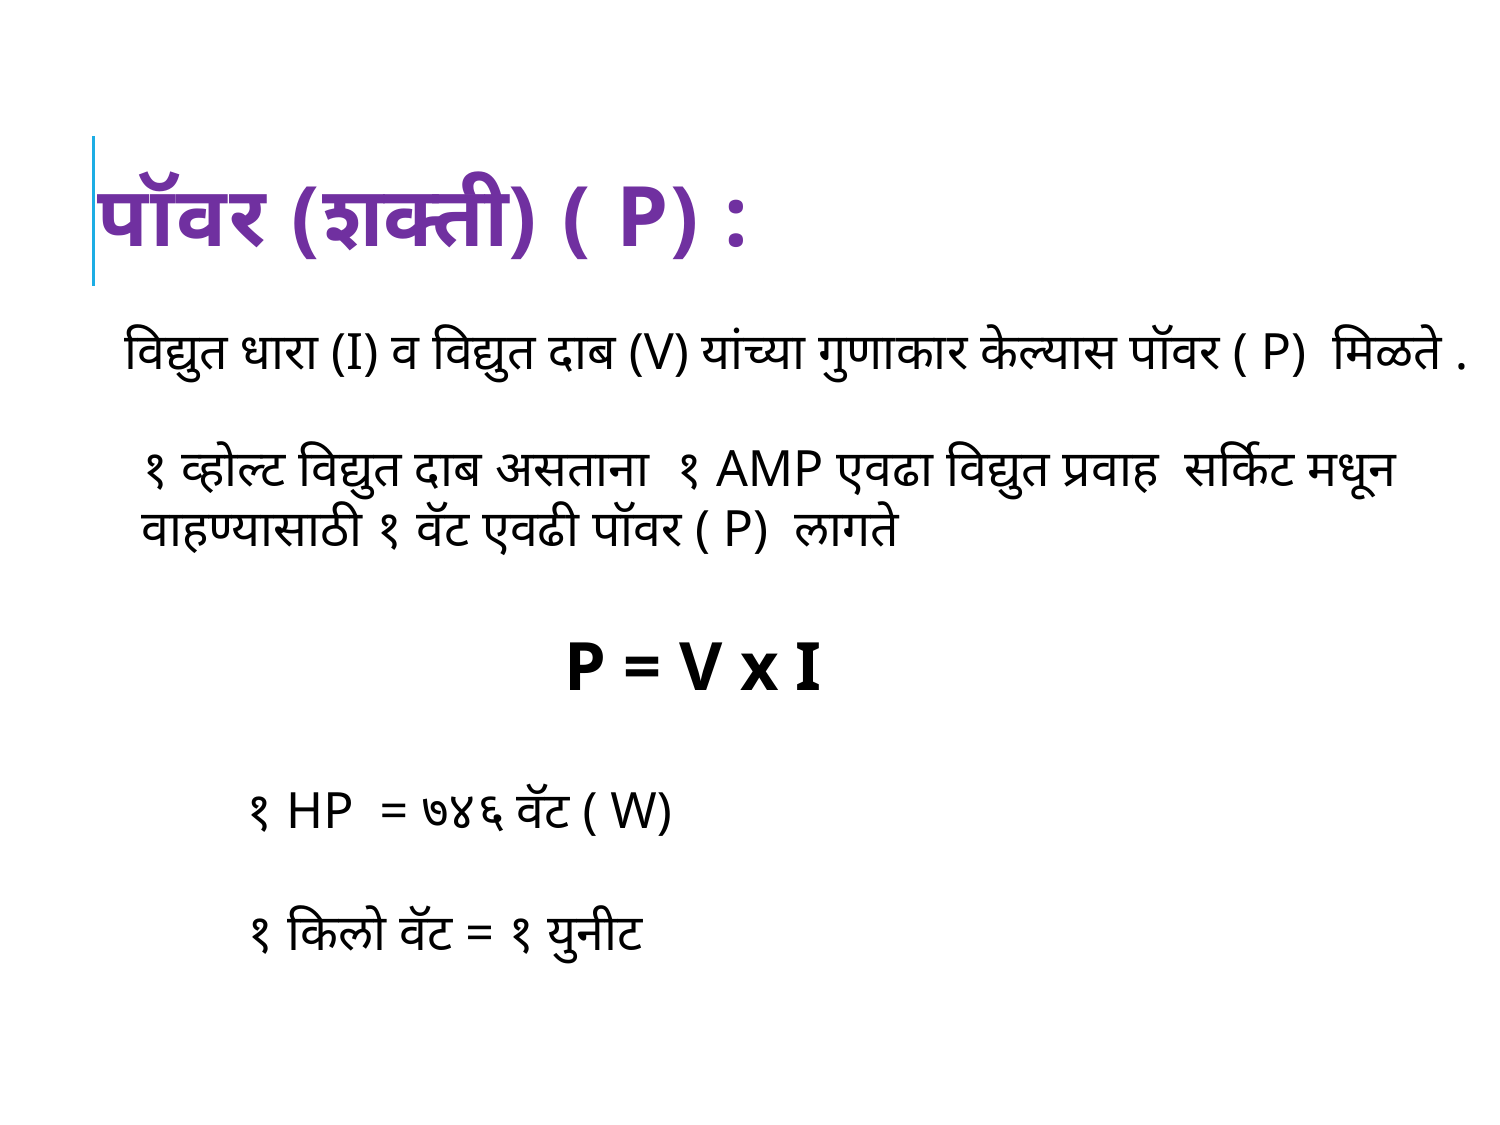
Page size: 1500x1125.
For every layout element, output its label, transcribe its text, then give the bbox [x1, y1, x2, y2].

text_box १ व्होल्ट विद्युत दाब असताना १ AMP एवढा विद्युत प्रवाह सर्किट मधून वाहण्यासाठी १ वॅट एवढी पॉवर ( P) लागते [126, 429, 1424, 565]
text_box १ किलो वॅट = १ युनीट [232, 892, 658, 968]
text_box विद्युत धारा (I) व विद्युत दाब (V) यांच्या गुणाकार केल्यास पॉवर ( P) मिळते . [109, 312, 1483, 387]
text_box १ HP = ७४६ वॅट ( W) [231, 770, 687, 846]
text_box P = V x I [550, 616, 837, 712]
text_box पॉवर (शक्ती) ( P) : [82, 156, 788, 271]
